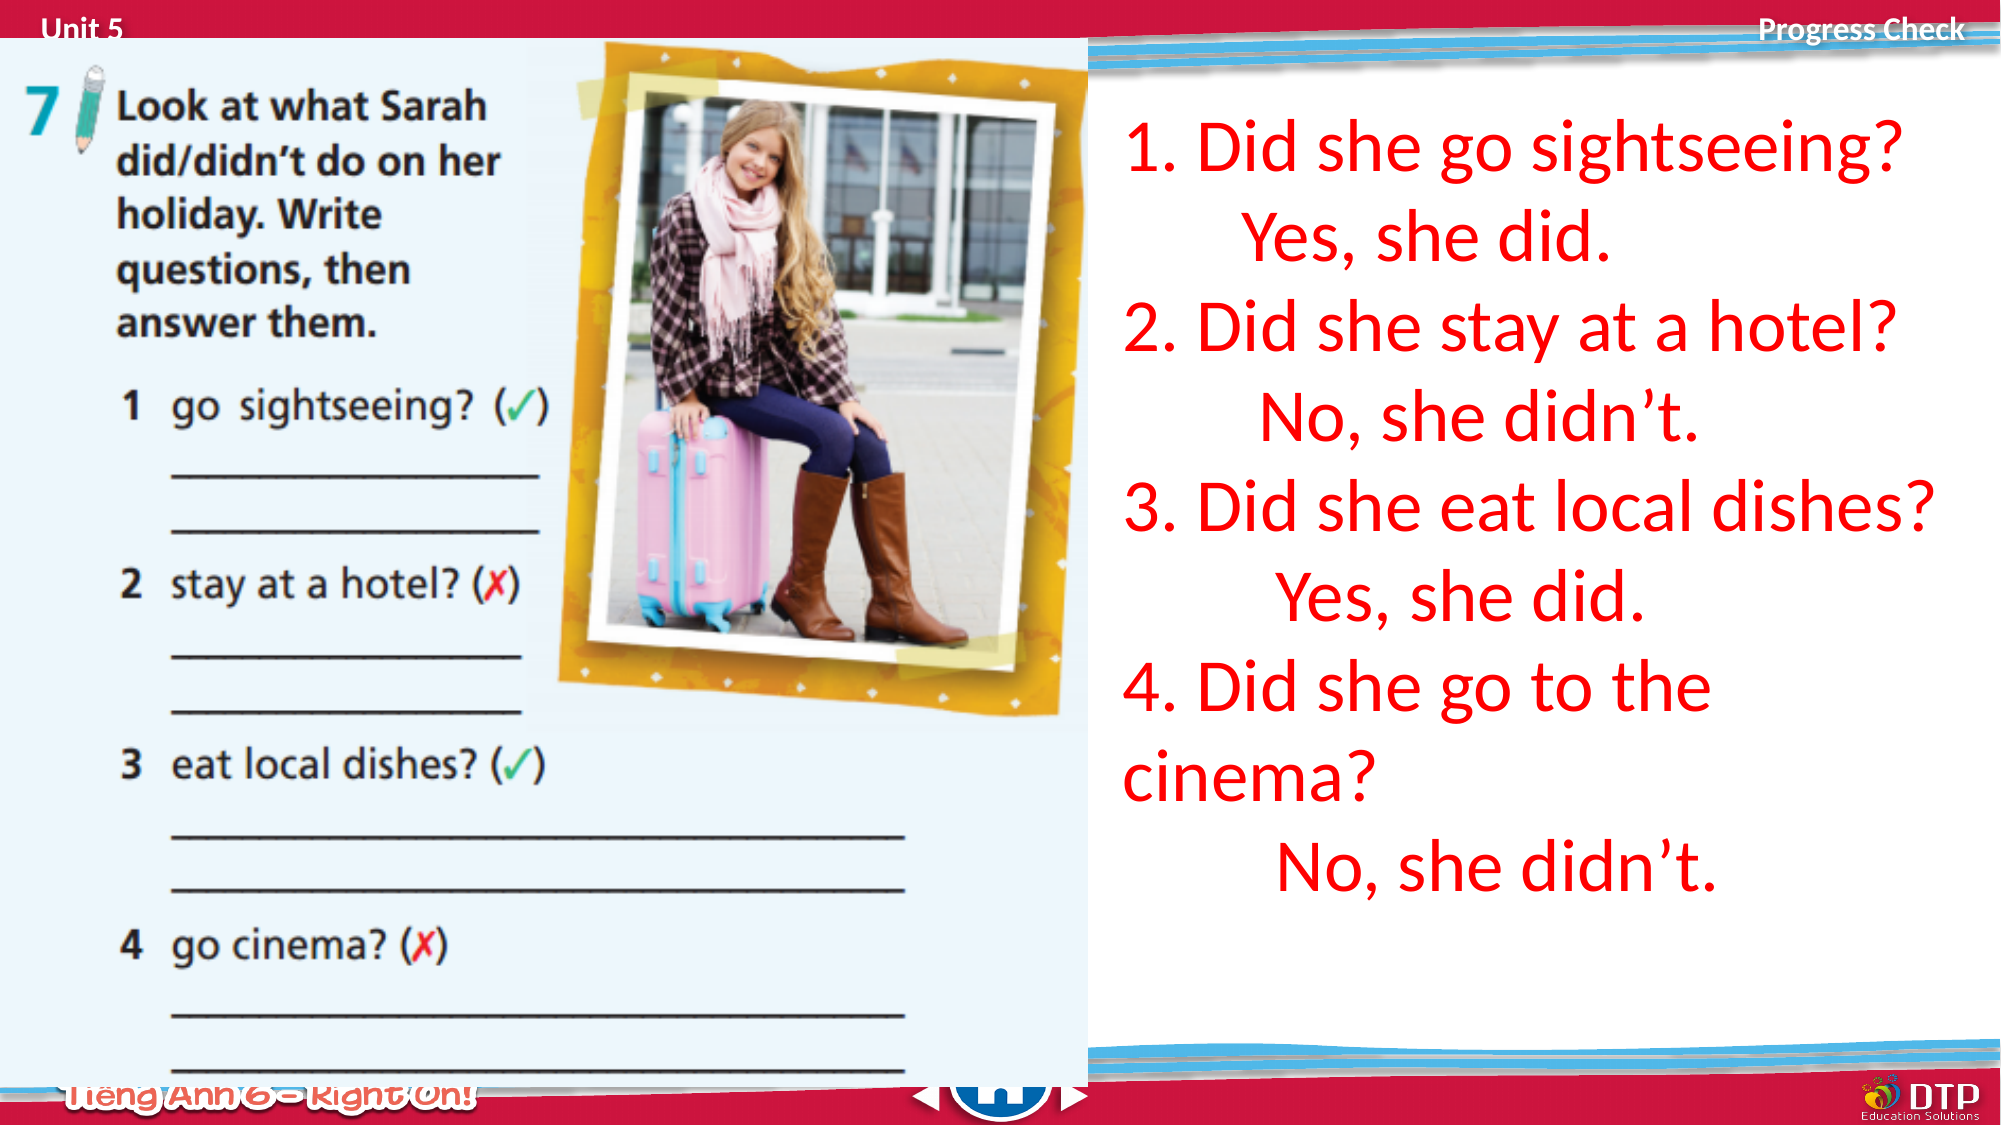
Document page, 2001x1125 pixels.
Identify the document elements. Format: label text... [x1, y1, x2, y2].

picture [0, 0, 2000, 1125]
text_box Did she go sightseeing? Yes, she did. 2. Did she stay at a hotel? No, she didn’t. 3. Did she eat local dishes? Yes, she did. 4. Did she go to the cinema? No, she didn’t. [1107, 89, 1966, 915]
